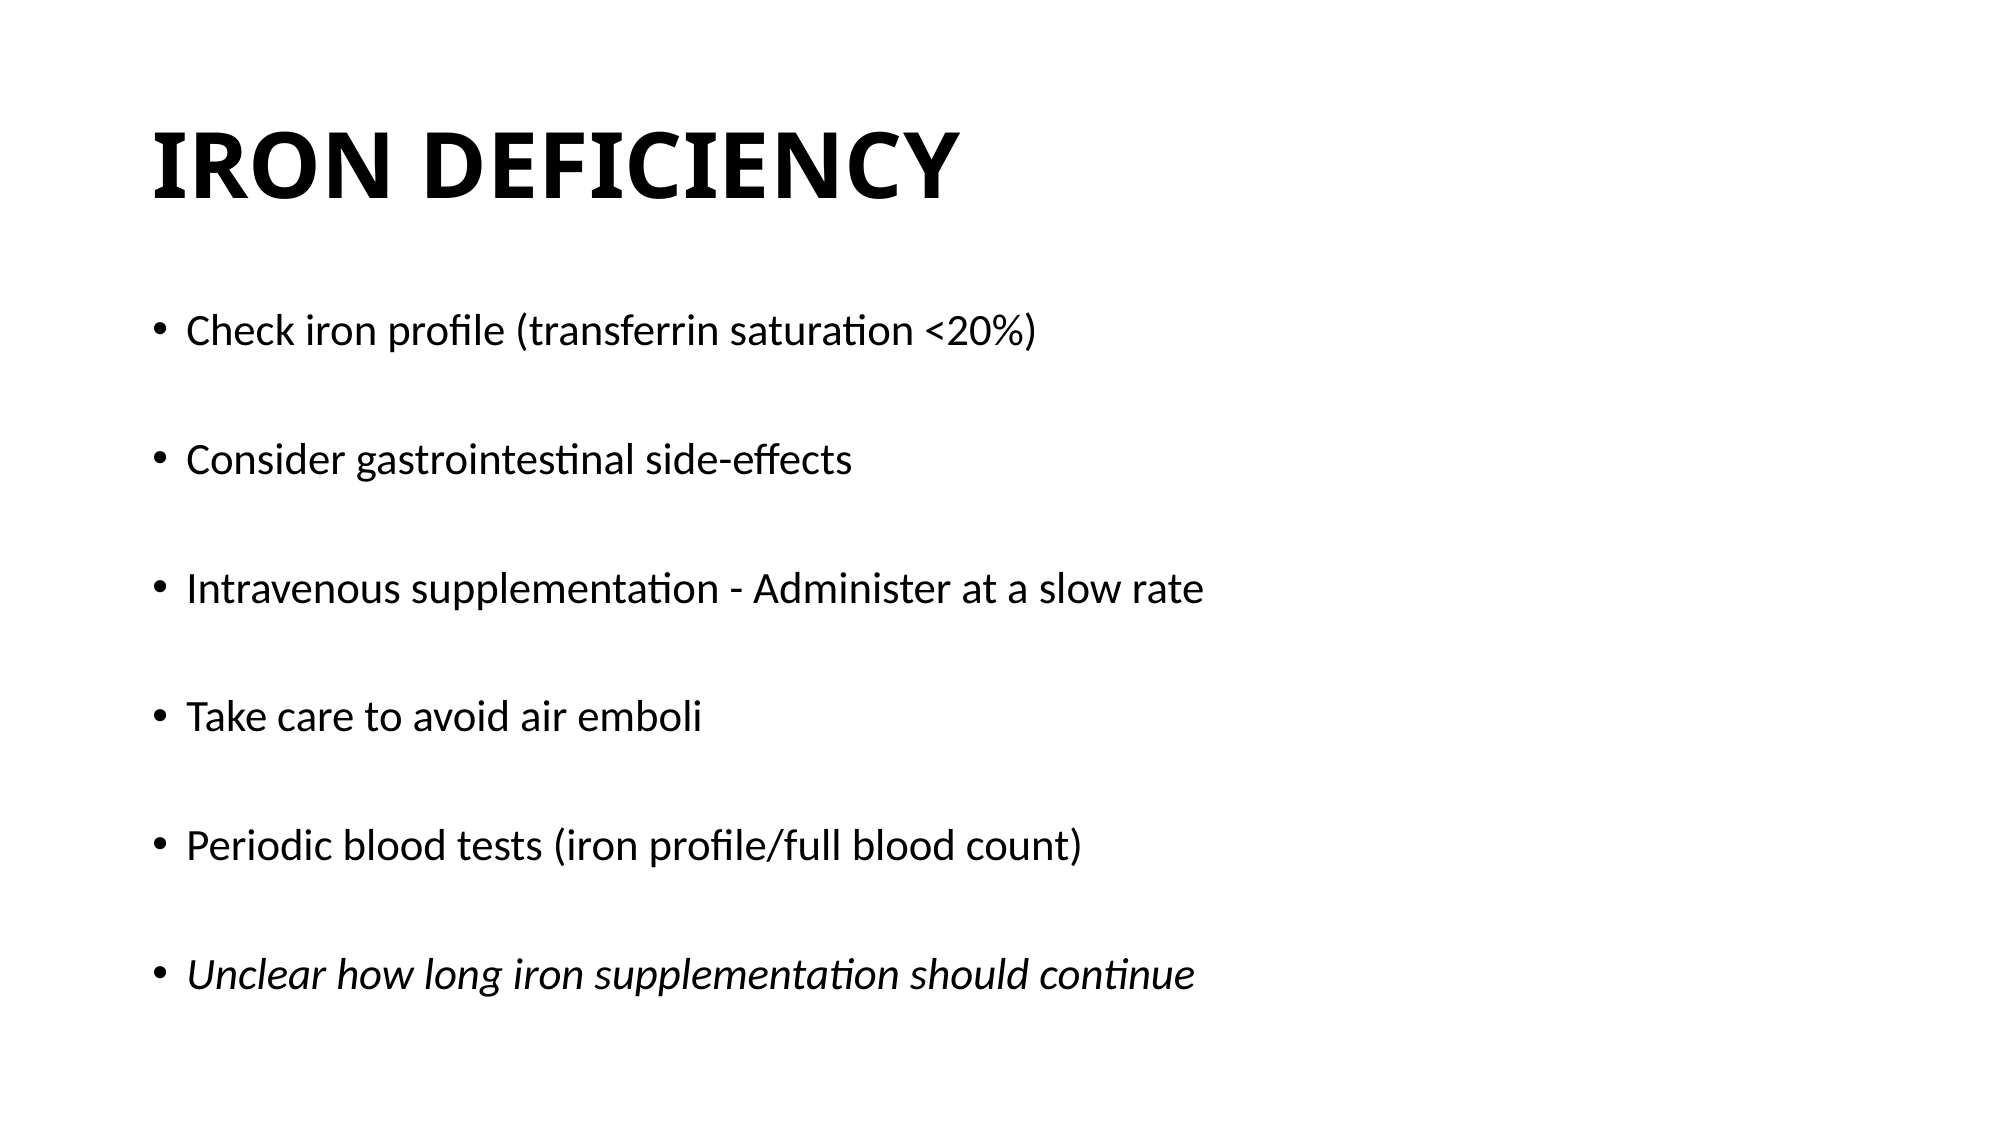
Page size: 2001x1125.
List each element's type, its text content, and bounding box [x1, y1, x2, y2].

list Check iron profile (transferrin saturation <20%) Consider gastrointestinal side-effects Intravenous supplementation - Administer at a slow rate Take care to avoid air emboli Periodic blood tests (iron profile/full blood count) Unclear how long iron supplementation should continue [137, 299, 1863, 1014]
title IRON DEFICIENCY [137, 59, 1863, 278]
